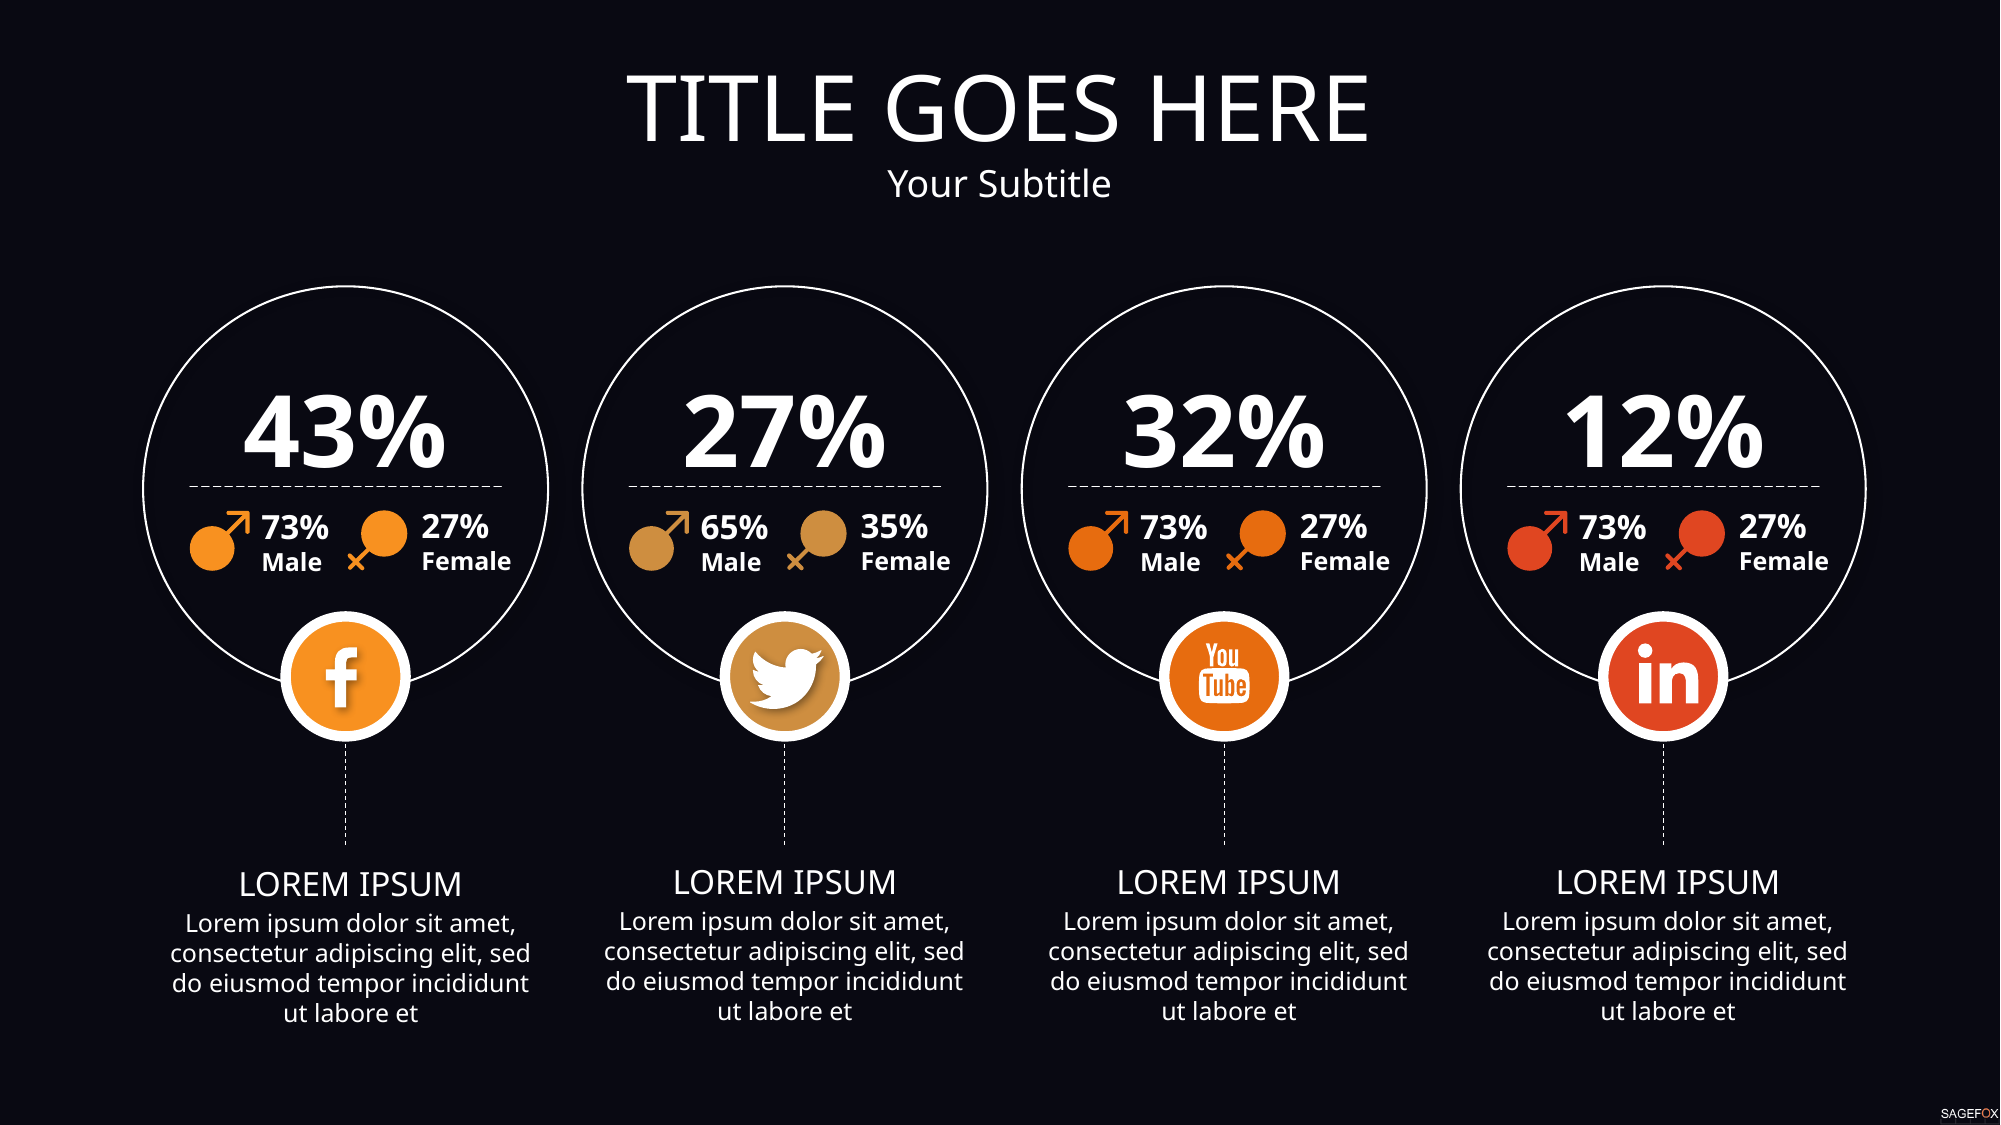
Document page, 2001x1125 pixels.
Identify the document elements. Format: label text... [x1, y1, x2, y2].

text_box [285, 616, 406, 737]
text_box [786, 498, 975, 585]
text_box LOREM IPSUM Lorem ipsum dolor sit amet, consectetur adipiscing elit, sed do eiusmod tempor incididunt ut labore et [1026, 855, 1432, 1031]
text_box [629, 498, 786, 585]
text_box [189, 498, 347, 585]
picture [1940, 1108, 2000, 1125]
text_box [143, 286, 549, 692]
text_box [1068, 498, 1226, 585]
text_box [1460, 286, 1866, 692]
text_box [1164, 616, 1285, 737]
text_box LOREM IPSUM Lorem ipsum dolor sit amet, consectetur adipiscing elit, sed do eiusmod tempor incididunt ut labore et [1465, 855, 1871, 1031]
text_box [724, 616, 845, 737]
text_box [1507, 498, 1665, 585]
text_box LOREM IPSUM Lorem ipsum dolor sit amet, consectetur adipiscing elit, sed do eiusmod tempor incididunt ut labore et [582, 855, 988, 1031]
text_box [582, 286, 988, 692]
text_box LOREM IPSUM Lorem ipsum dolor sit amet, consectetur adipiscing elit, sed do eiusmod tempor incididunt ut labore et [148, 857, 554, 1033]
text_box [1226, 498, 1414, 585]
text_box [347, 498, 536, 585]
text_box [1603, 616, 1724, 737]
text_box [1021, 286, 1427, 692]
text_box TITLE GOES HERE Your Subtitle [548, 42, 1452, 212]
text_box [1665, 498, 1853, 585]
